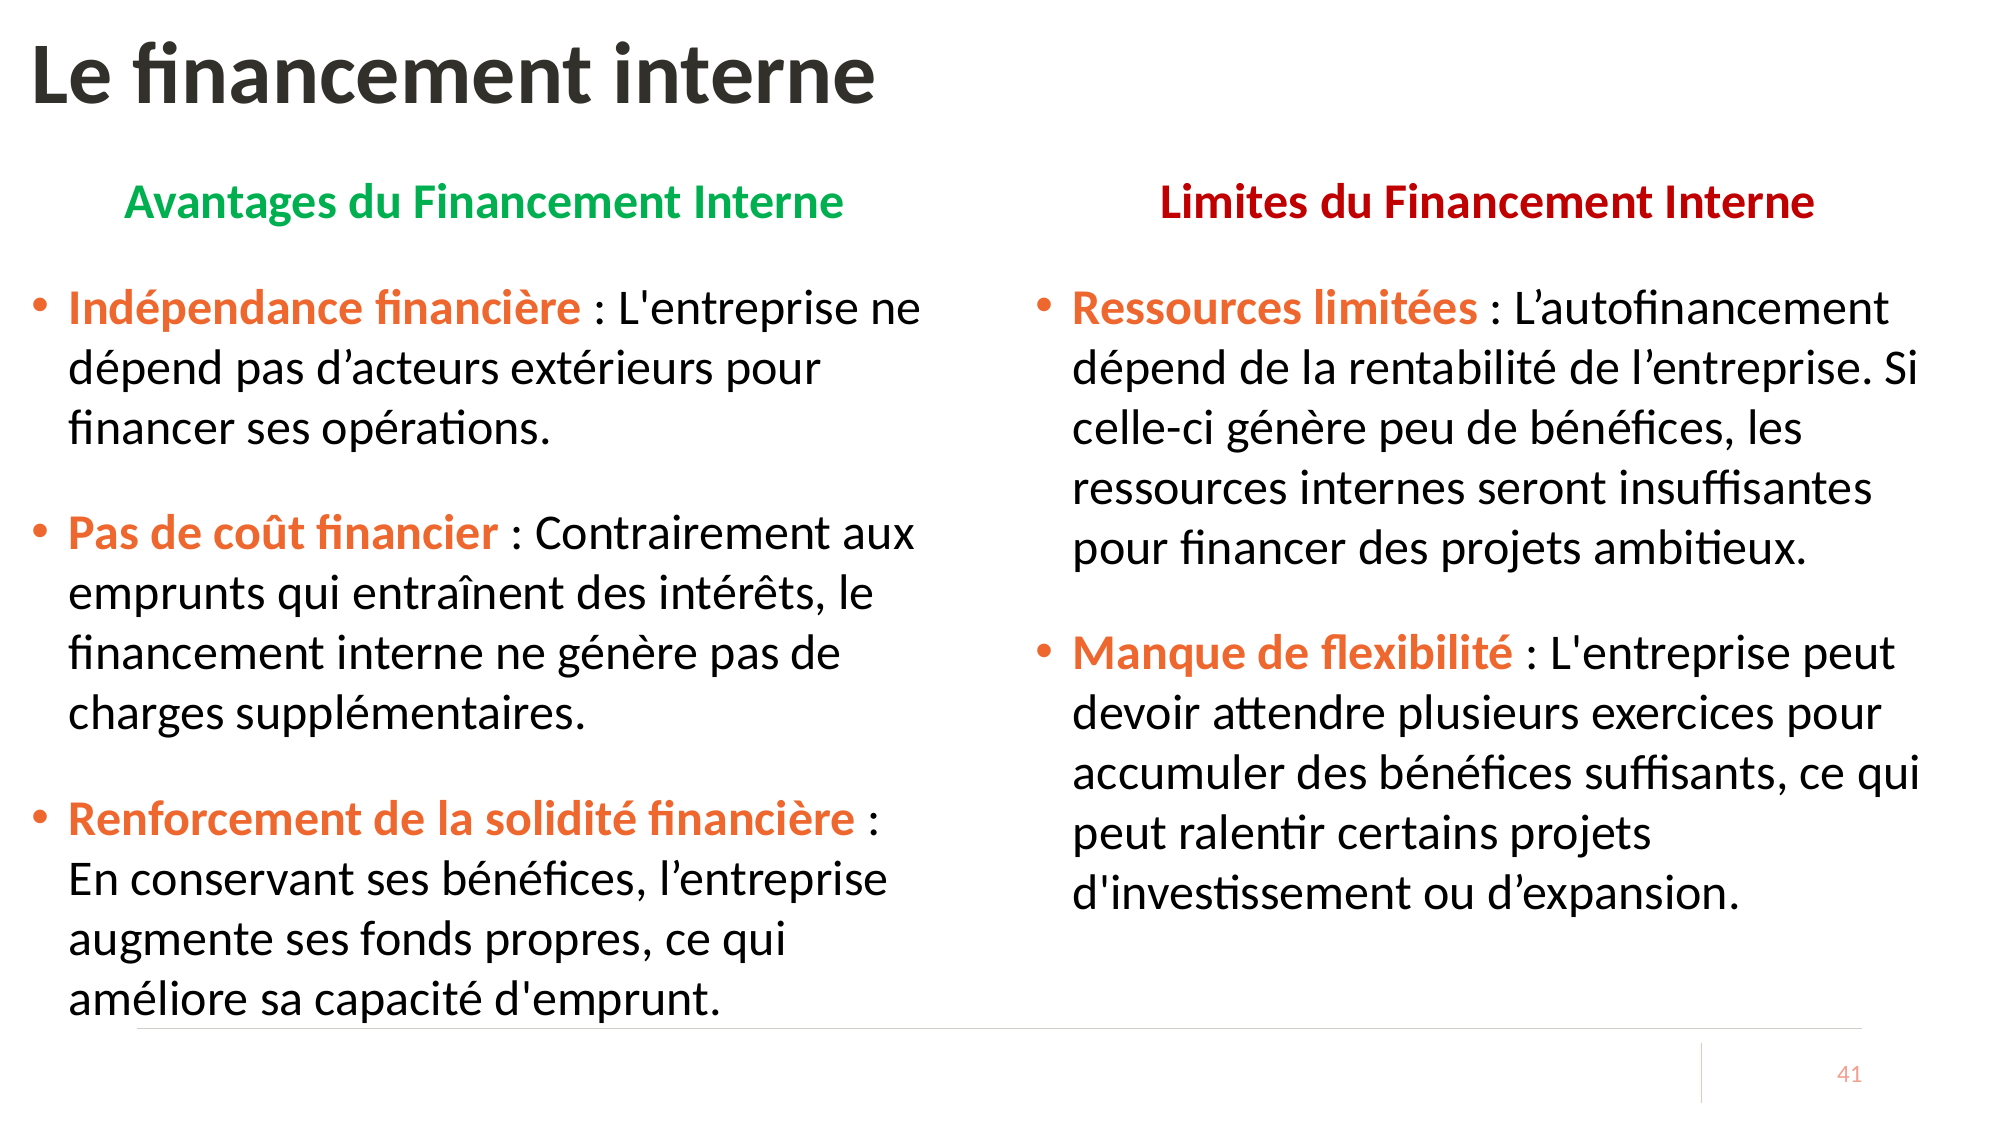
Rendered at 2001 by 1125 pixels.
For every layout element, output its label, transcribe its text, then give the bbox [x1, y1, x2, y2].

list Avantages du Financement Interne Indépendance financière : L'entreprise ne dépend pas d’acteurs extérieurs pour financer ses opérations. Pas de coût financier : Contrairement aux emprunts qui entraînent des intérêts, le financement interne ne génère pas de charges supplémentaires. Renforcement de la solidité financière : En conservant ses bénéfices, l’entreprise augmente ses fonds propres, ce qui améliore sa capacité d'emprunt. [31, 160, 953, 1014]
title Le financement interne [31, 19, 1603, 131]
text_box Limites du Financement Interne Ressources limitées : L’autofinancement dépend de la rentabilité de l’entreprise. Si celle-ci génère peu de bénéfices, les ressources internes seront insuffisantes pour financer des projets ambitieux. Manque de flexibilité : L'entreprise peut devoir attendre plusieurs exercices pour accumuler des bénéfices suffisants, ce qui peut ralentir certains projets d'investissement ou d’expansion. [1035, 160, 1957, 1014]
slide_number 41 [1720, 1042, 1863, 1103]
